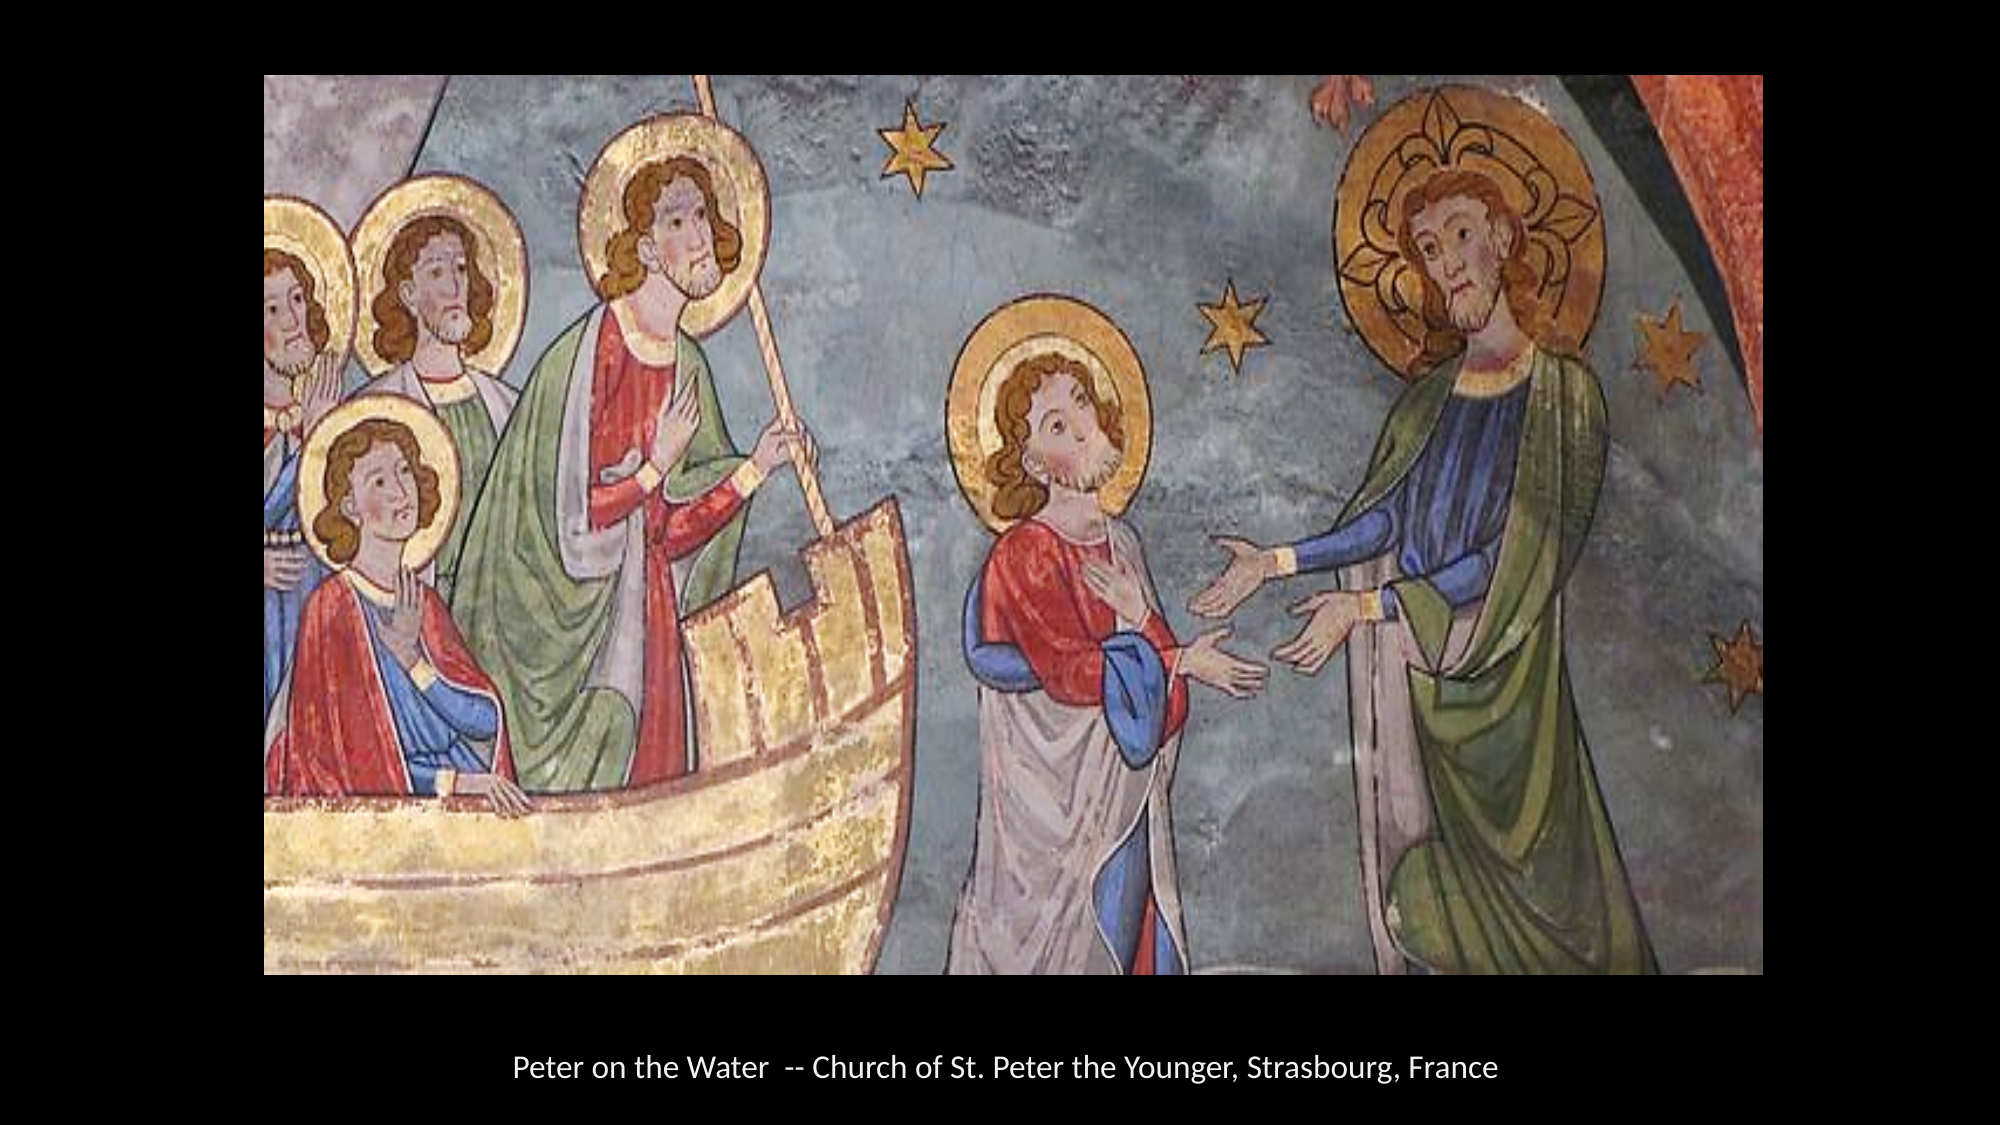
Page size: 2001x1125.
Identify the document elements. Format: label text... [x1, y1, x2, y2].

text_box Peter on the Water -- Church of St. Peter the Younger, Strasbourg, France [287, 1037, 1725, 1093]
picture [264, 75, 1763, 976]
